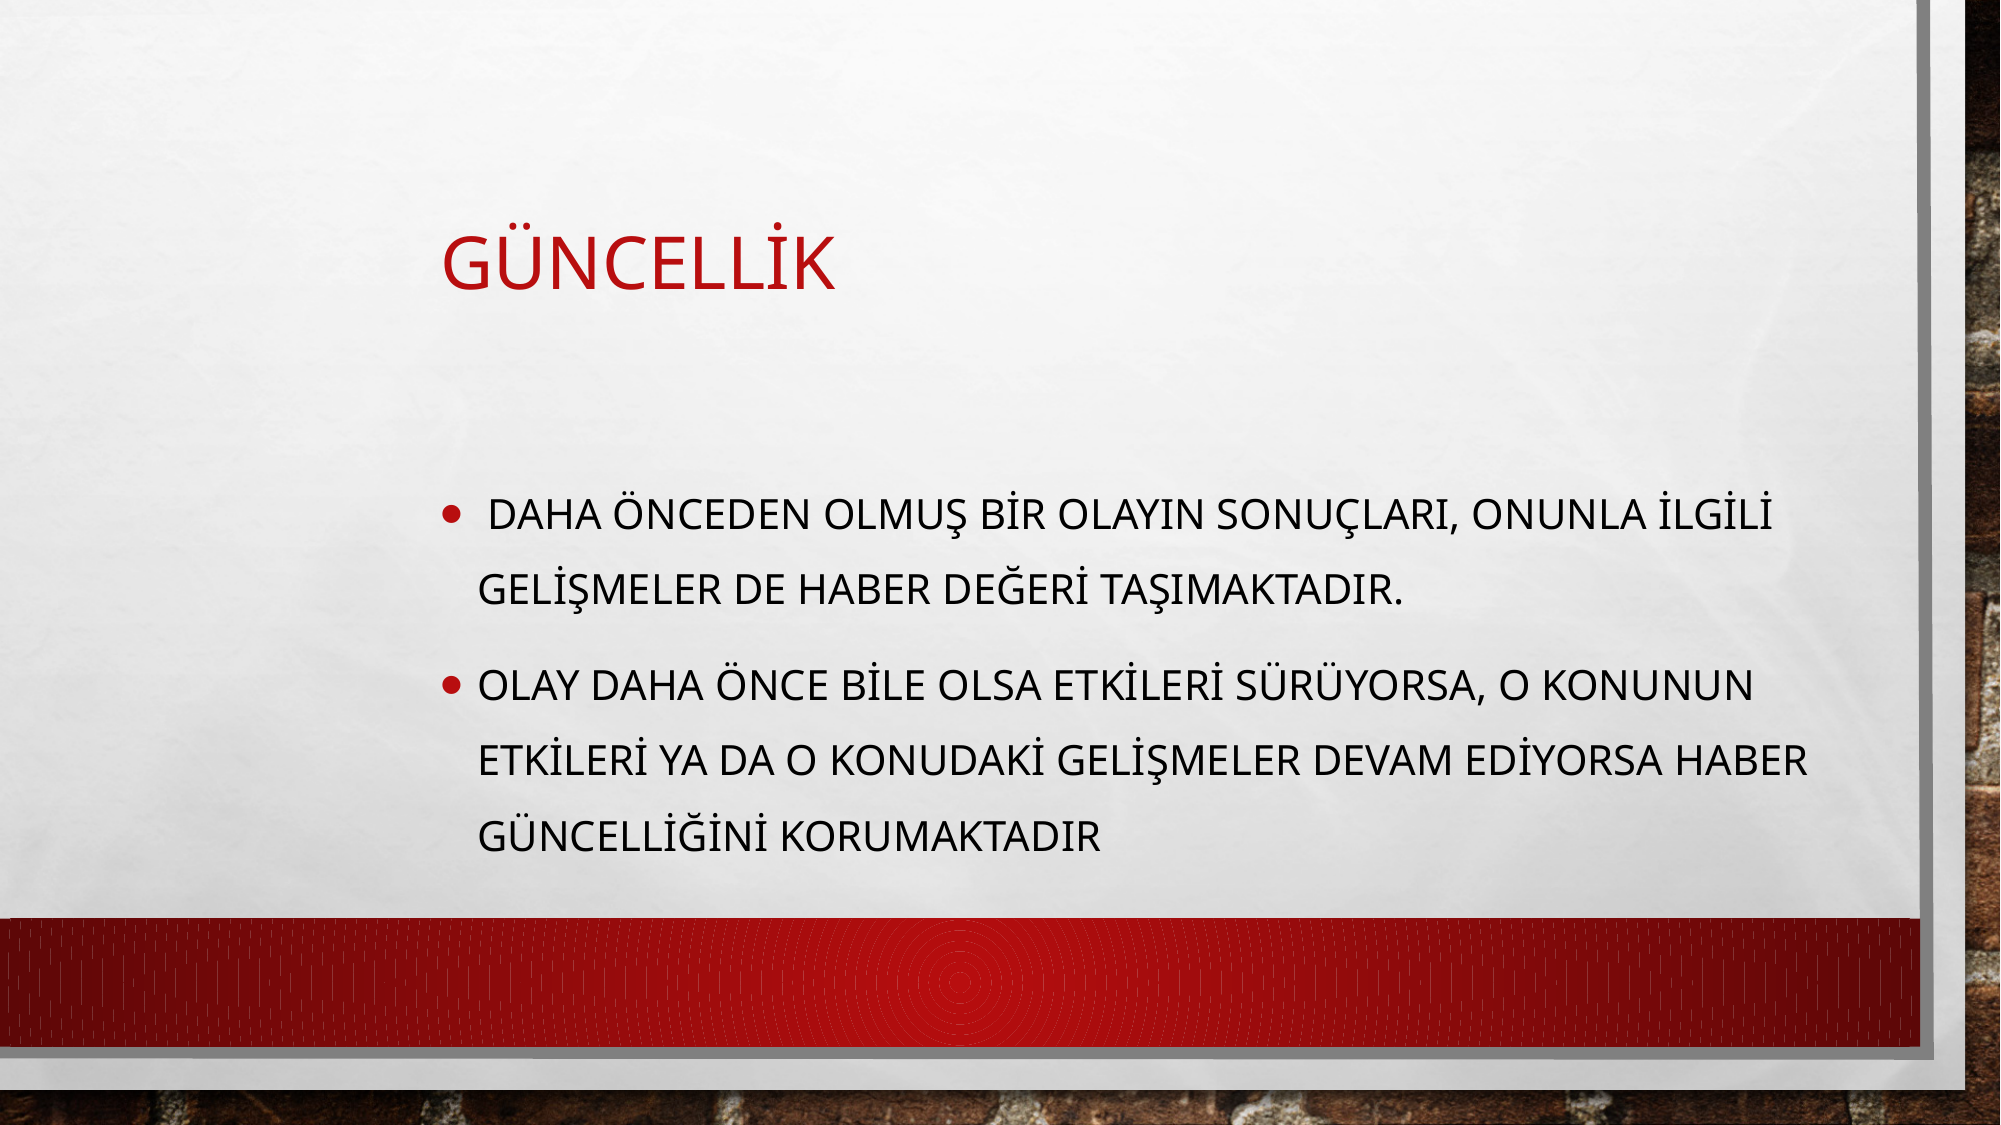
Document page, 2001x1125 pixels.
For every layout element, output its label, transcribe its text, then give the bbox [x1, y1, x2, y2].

picture [0, 0, 2000, 1125]
title Güncellik [425, 218, 1888, 313]
list Daha önceden olmuş bir olayın sonuçları, onunla ilgili gelişmeler de haber değeri taşımaktadır. Olay daha önce bile olsa etkileri sürüyorsa, o konunun etkileri ya da o konudaki gelişmeler devam ediyorsa haber güncelliğini korumaktadır [424, 448, 1888, 970]
